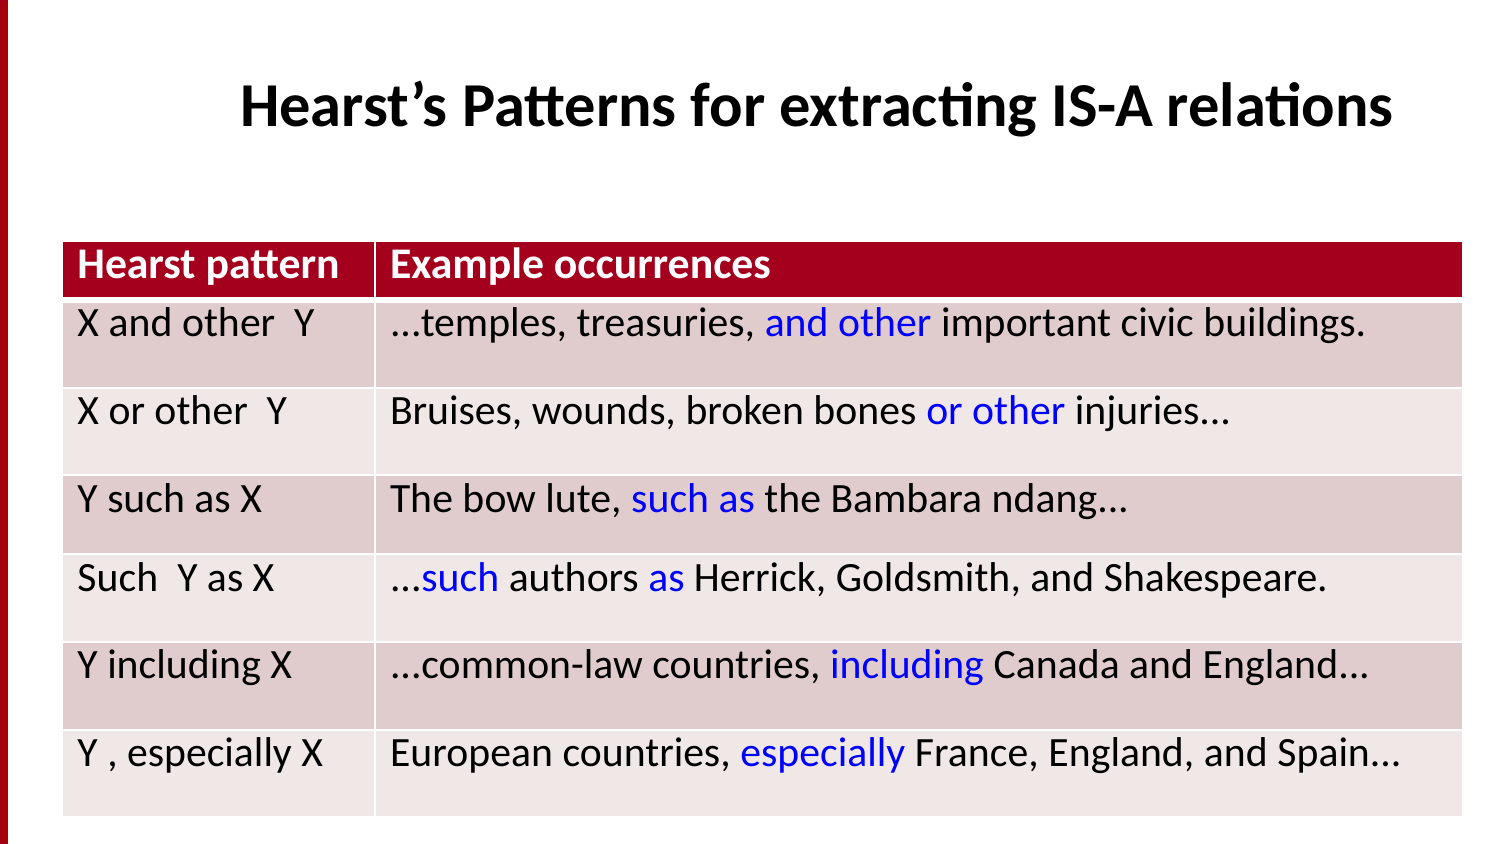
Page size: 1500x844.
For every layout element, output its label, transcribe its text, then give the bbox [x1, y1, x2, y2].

table_cell Bruises, wounds, broken bones or other injuries... [376, 389, 1462, 474]
table_cell ...common-law countries, including Canada and England... [376, 643, 1462, 729]
table_cell The bow lute, such as the Bambara ndang... [376, 476, 1462, 553]
table_cell ...temples, treasuries, and other important civic buildings. [376, 303, 1462, 387]
table_cell Y , especially X [63, 731, 374, 816]
table_cell Y including X [63, 643, 374, 729]
title Hearst’s Patterns for extracting IS-A relations [225, 34, 1488, 147]
table_cell Such Y as X [63, 555, 374, 641]
table_cell X or other Y [63, 389, 374, 474]
table_cell X and other Y [63, 303, 374, 387]
table_header Example occurrences [376, 242, 1462, 297]
table_cell European countries, especially France, England, and Spain... [376, 731, 1462, 816]
table_cell Y such as X [63, 476, 374, 553]
table_cell ...such authors as Herrick, Goldsmith, and Shakespeare. [376, 555, 1462, 641]
table_header Hearst pattern [63, 242, 374, 297]
